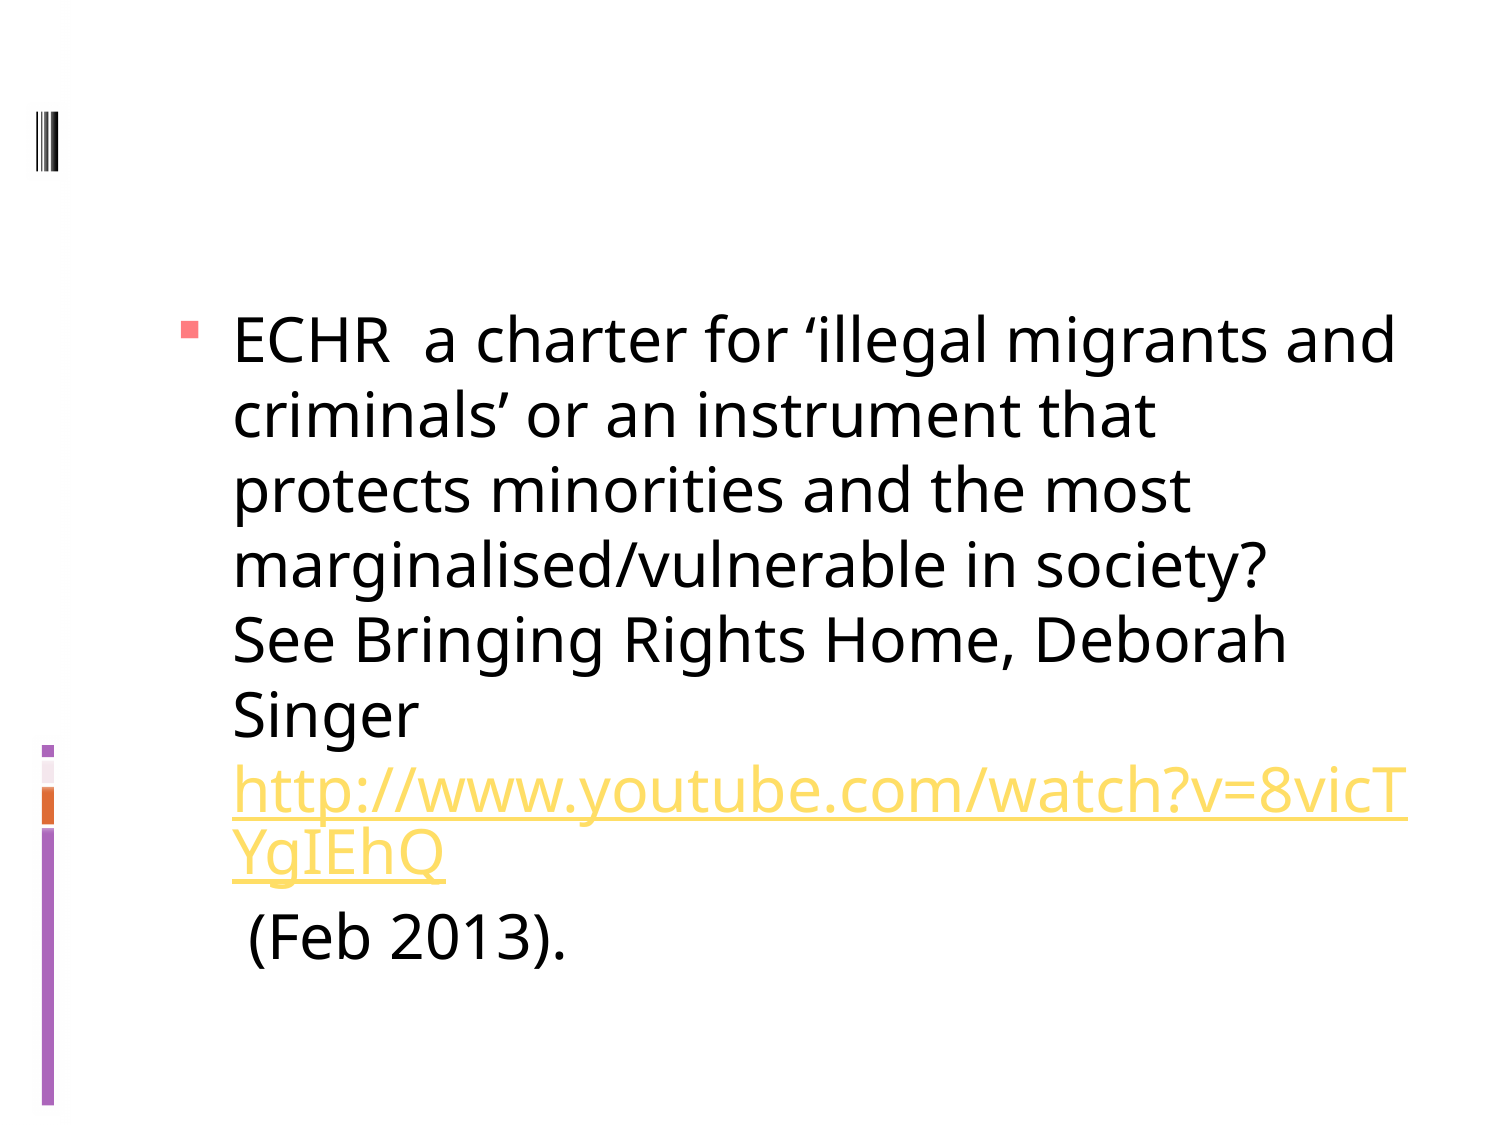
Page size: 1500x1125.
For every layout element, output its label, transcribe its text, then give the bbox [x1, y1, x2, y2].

list ECHR a charter for ‘illegal migrants and criminals’ or an instrument that protects minorities and the most marginalised/vulnerable in society? See Bringing Rights Home, Deborah Singer http://www.youtube.com/watch?v=8vicTYgIEhQ (Feb 2013). [150, 292, 1425, 1043]
